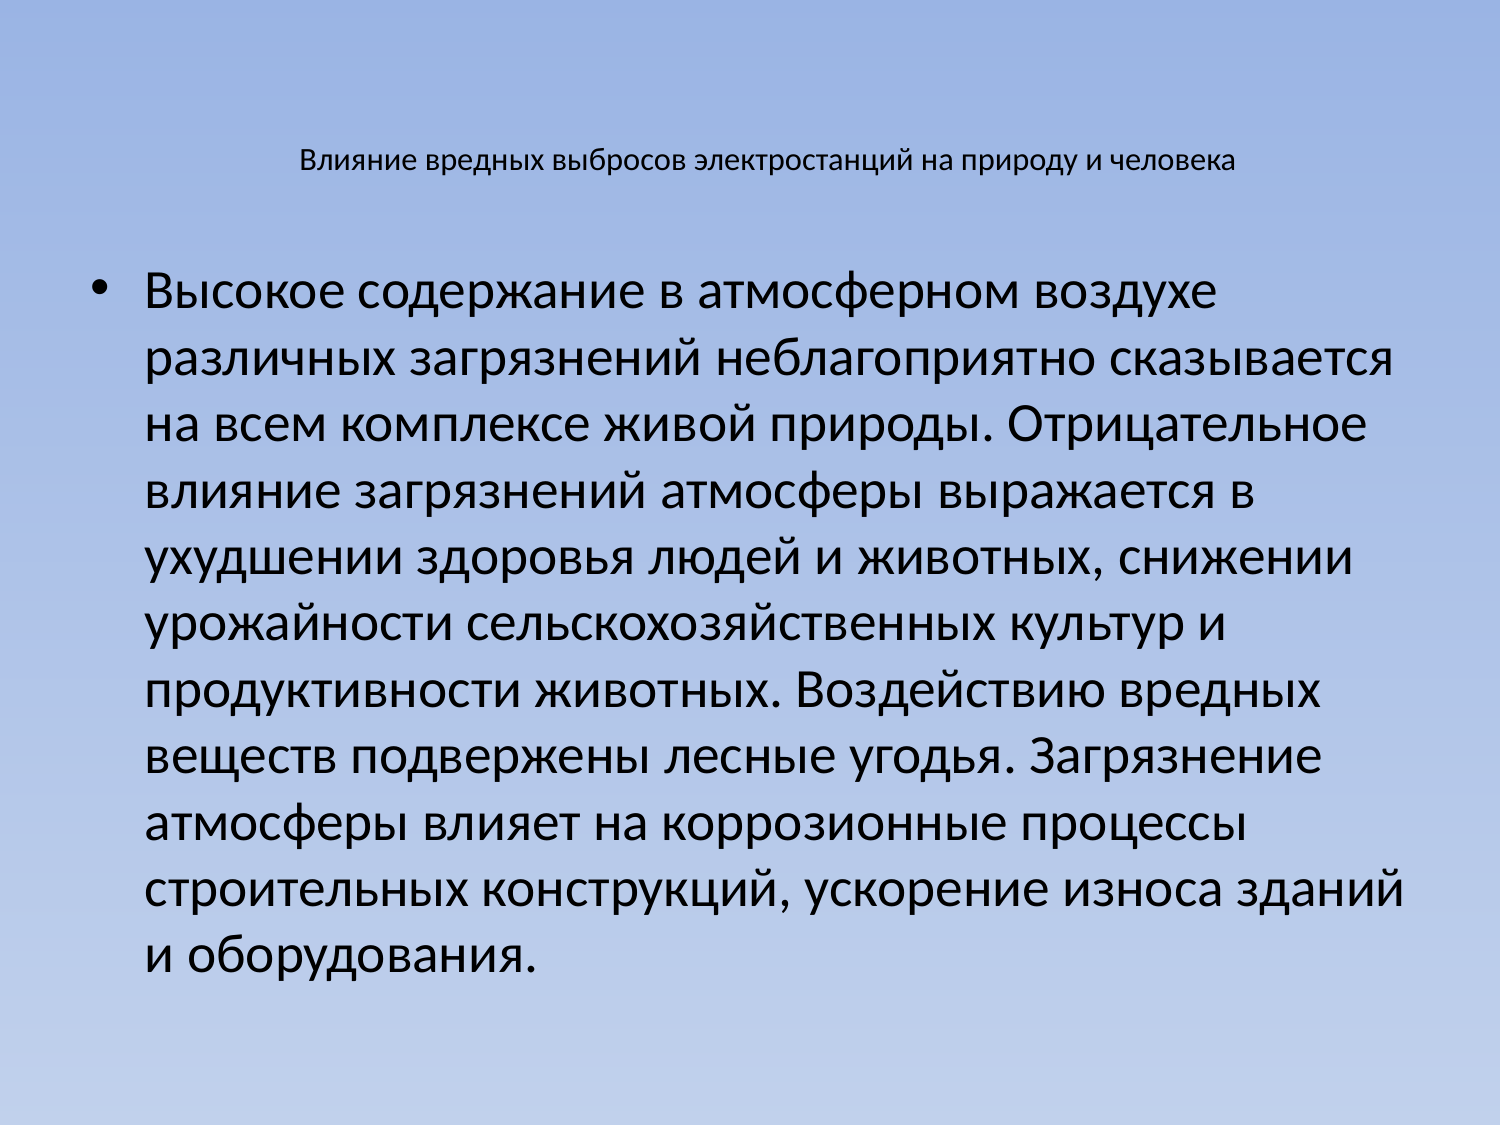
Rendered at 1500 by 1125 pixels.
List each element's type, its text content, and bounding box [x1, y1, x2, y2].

title Влияние вредных выбросов электростанций на природу и человека [93, 128, 1444, 272]
list Высокое содержание в атмосферном воздухе различных загрязнений неблагоприятно сказывается на всем комплексе живой природы. Отрицательное влияние загрязнений атмосферы выражается в ухудшении здоровья людей и животных, снижении урожайности сельскохозяйственных культур и продуктивности животных. Воздействию вредных веществ подвержены лесные угодья. Загрязнение атмосферы влияет на коррозионные процессы строительных конструкций, ускорение износа зданий и оборудования. [75, 246, 1425, 1005]
